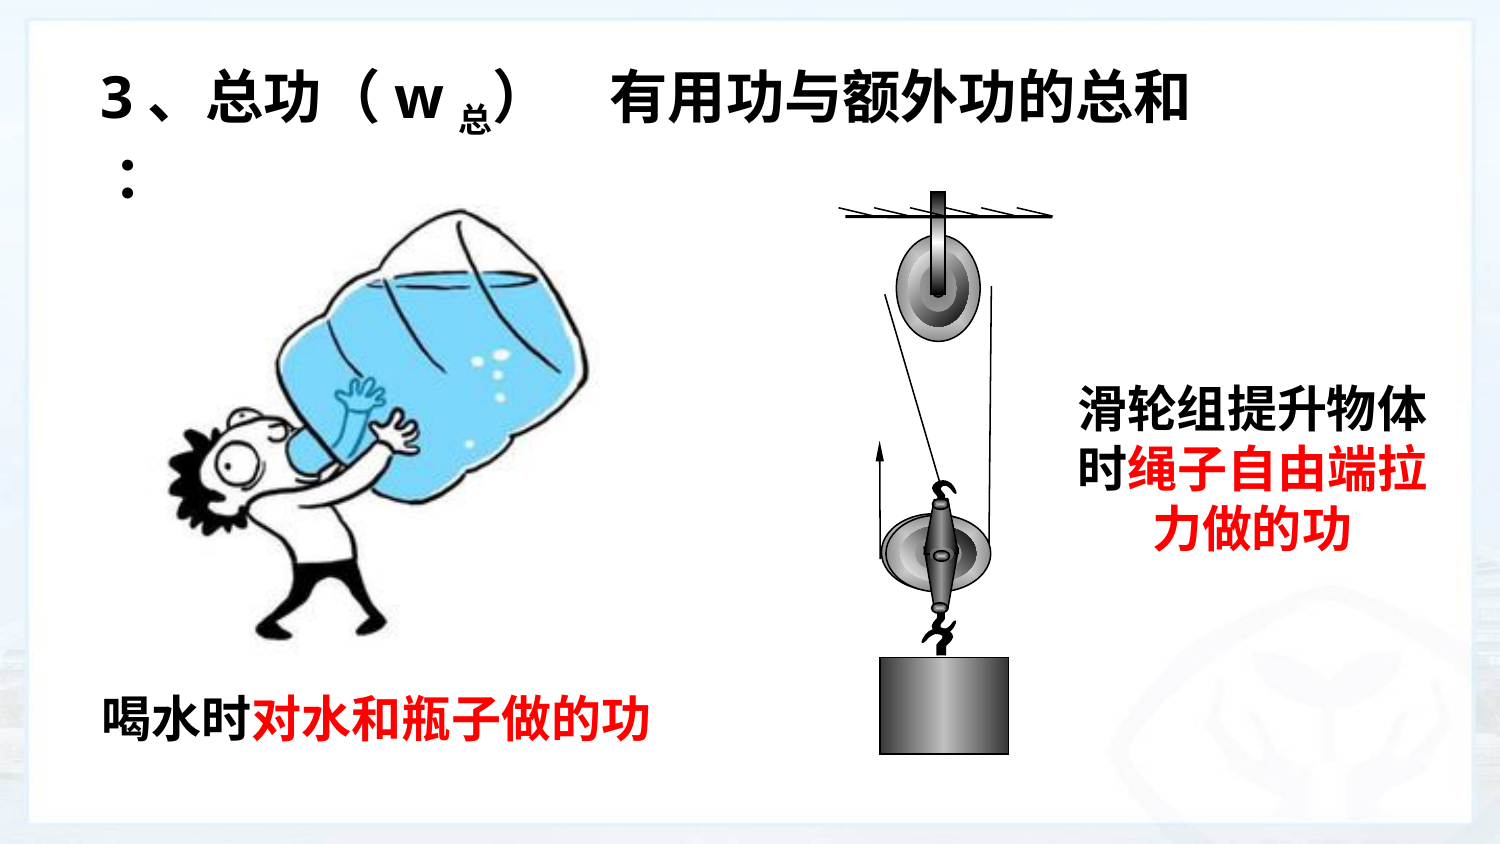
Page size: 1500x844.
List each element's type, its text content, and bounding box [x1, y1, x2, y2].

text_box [838, 207, 1053, 755]
text_box 有用功与额外功的总和 [594, 52, 1207, 138]
text_box 喝水时对水和瓶子做的功 [86, 680, 667, 755]
picture [0, 0, 1500, 844]
text_box 滑轮组提升物体时绳子自由端拉力做的功 [1060, 370, 1444, 565]
text_box 3、总功（w总） ： [85, 52, 589, 218]
